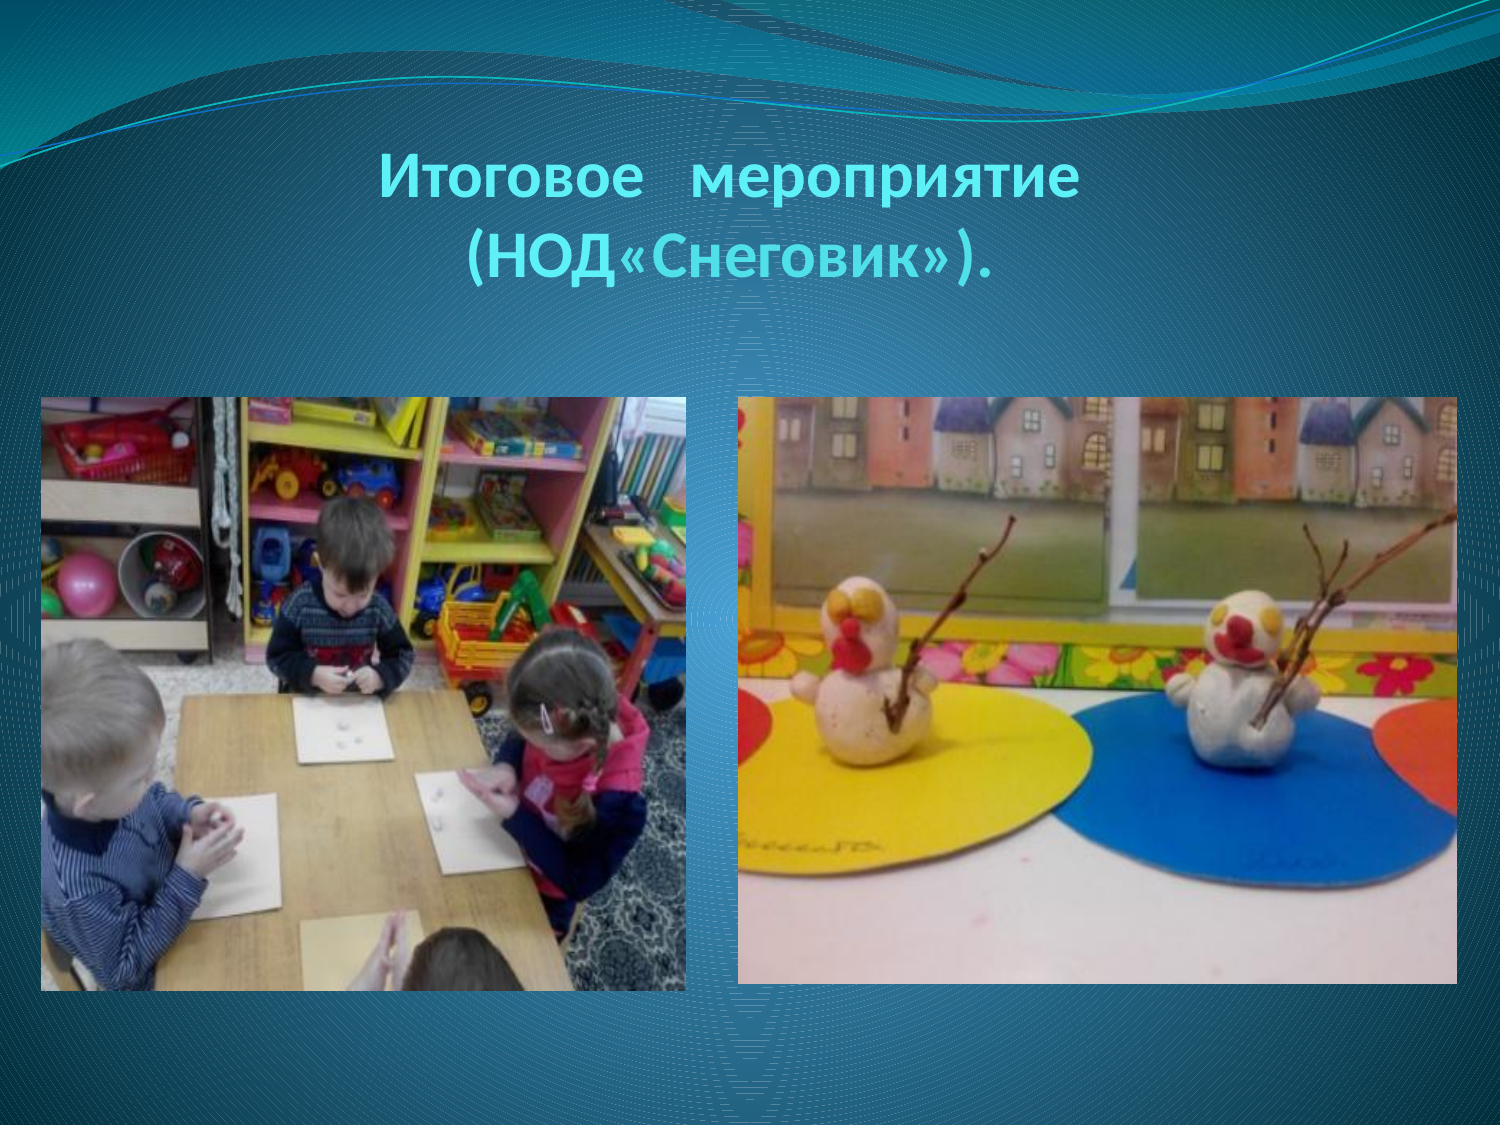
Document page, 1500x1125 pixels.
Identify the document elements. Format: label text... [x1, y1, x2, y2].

picture [737, 396, 1458, 984]
picture [41, 396, 686, 992]
title Итоговое мероприятие (НОД«Снеговик»). [87, 66, 1376, 291]
